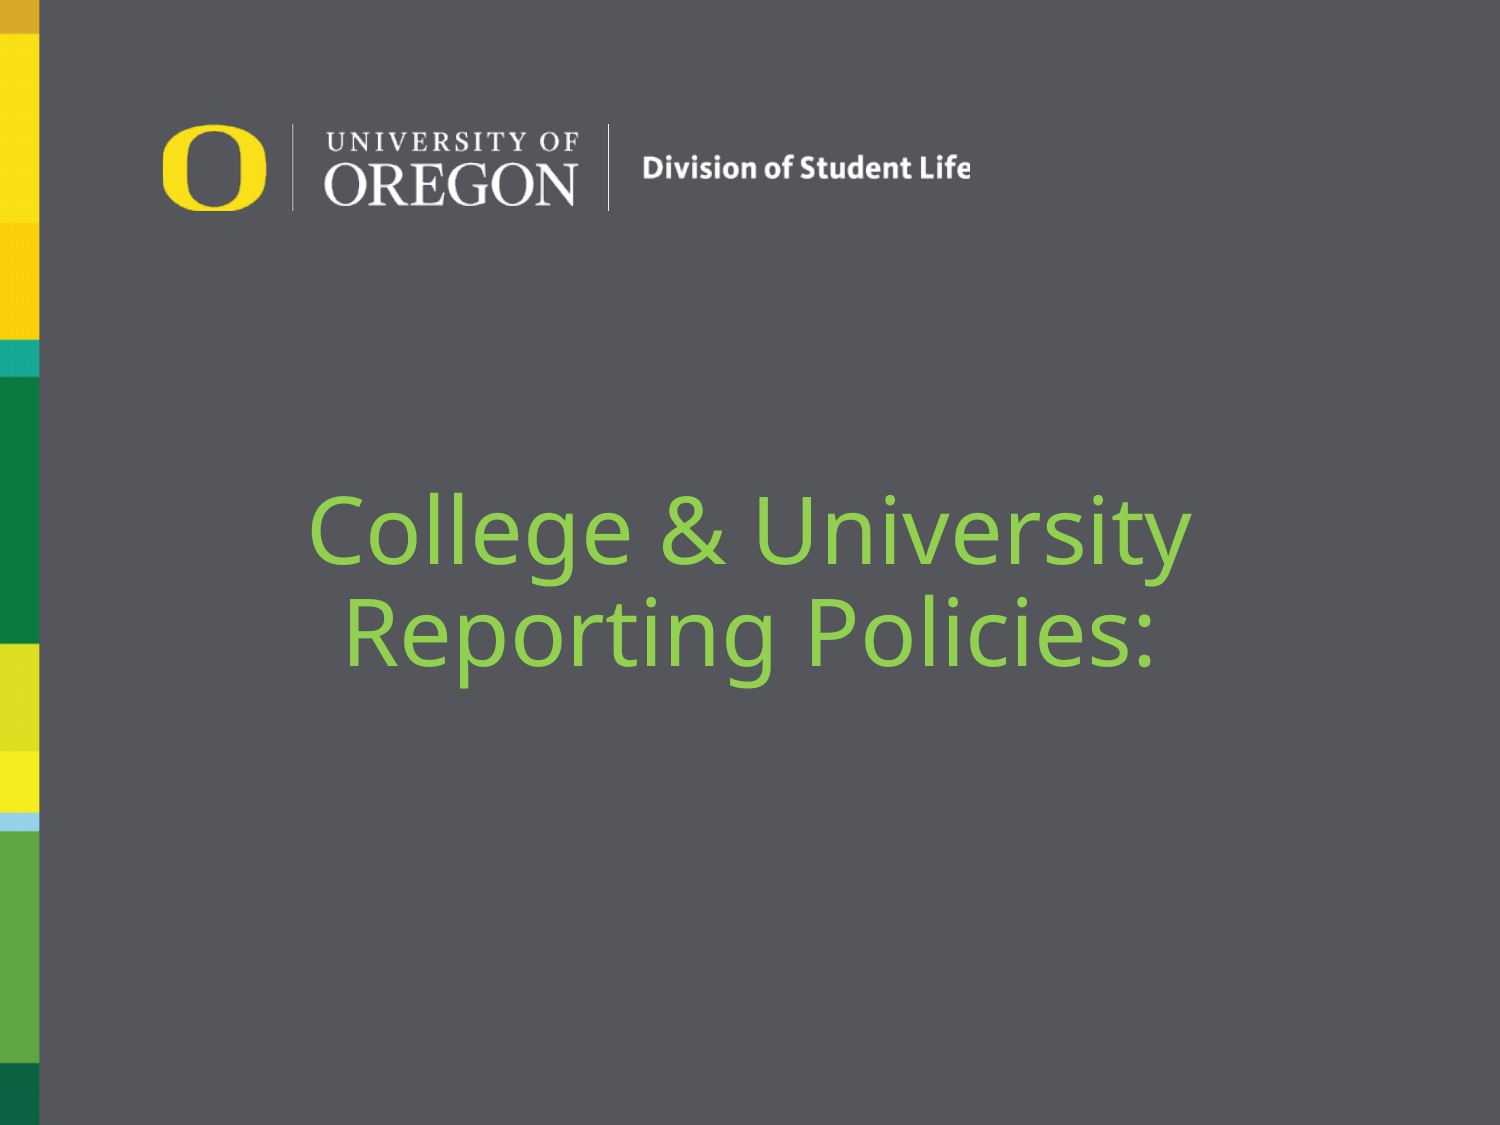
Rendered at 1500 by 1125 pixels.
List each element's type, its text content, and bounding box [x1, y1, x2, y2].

title College & University Reporting Policies: [187, 270, 1313, 695]
